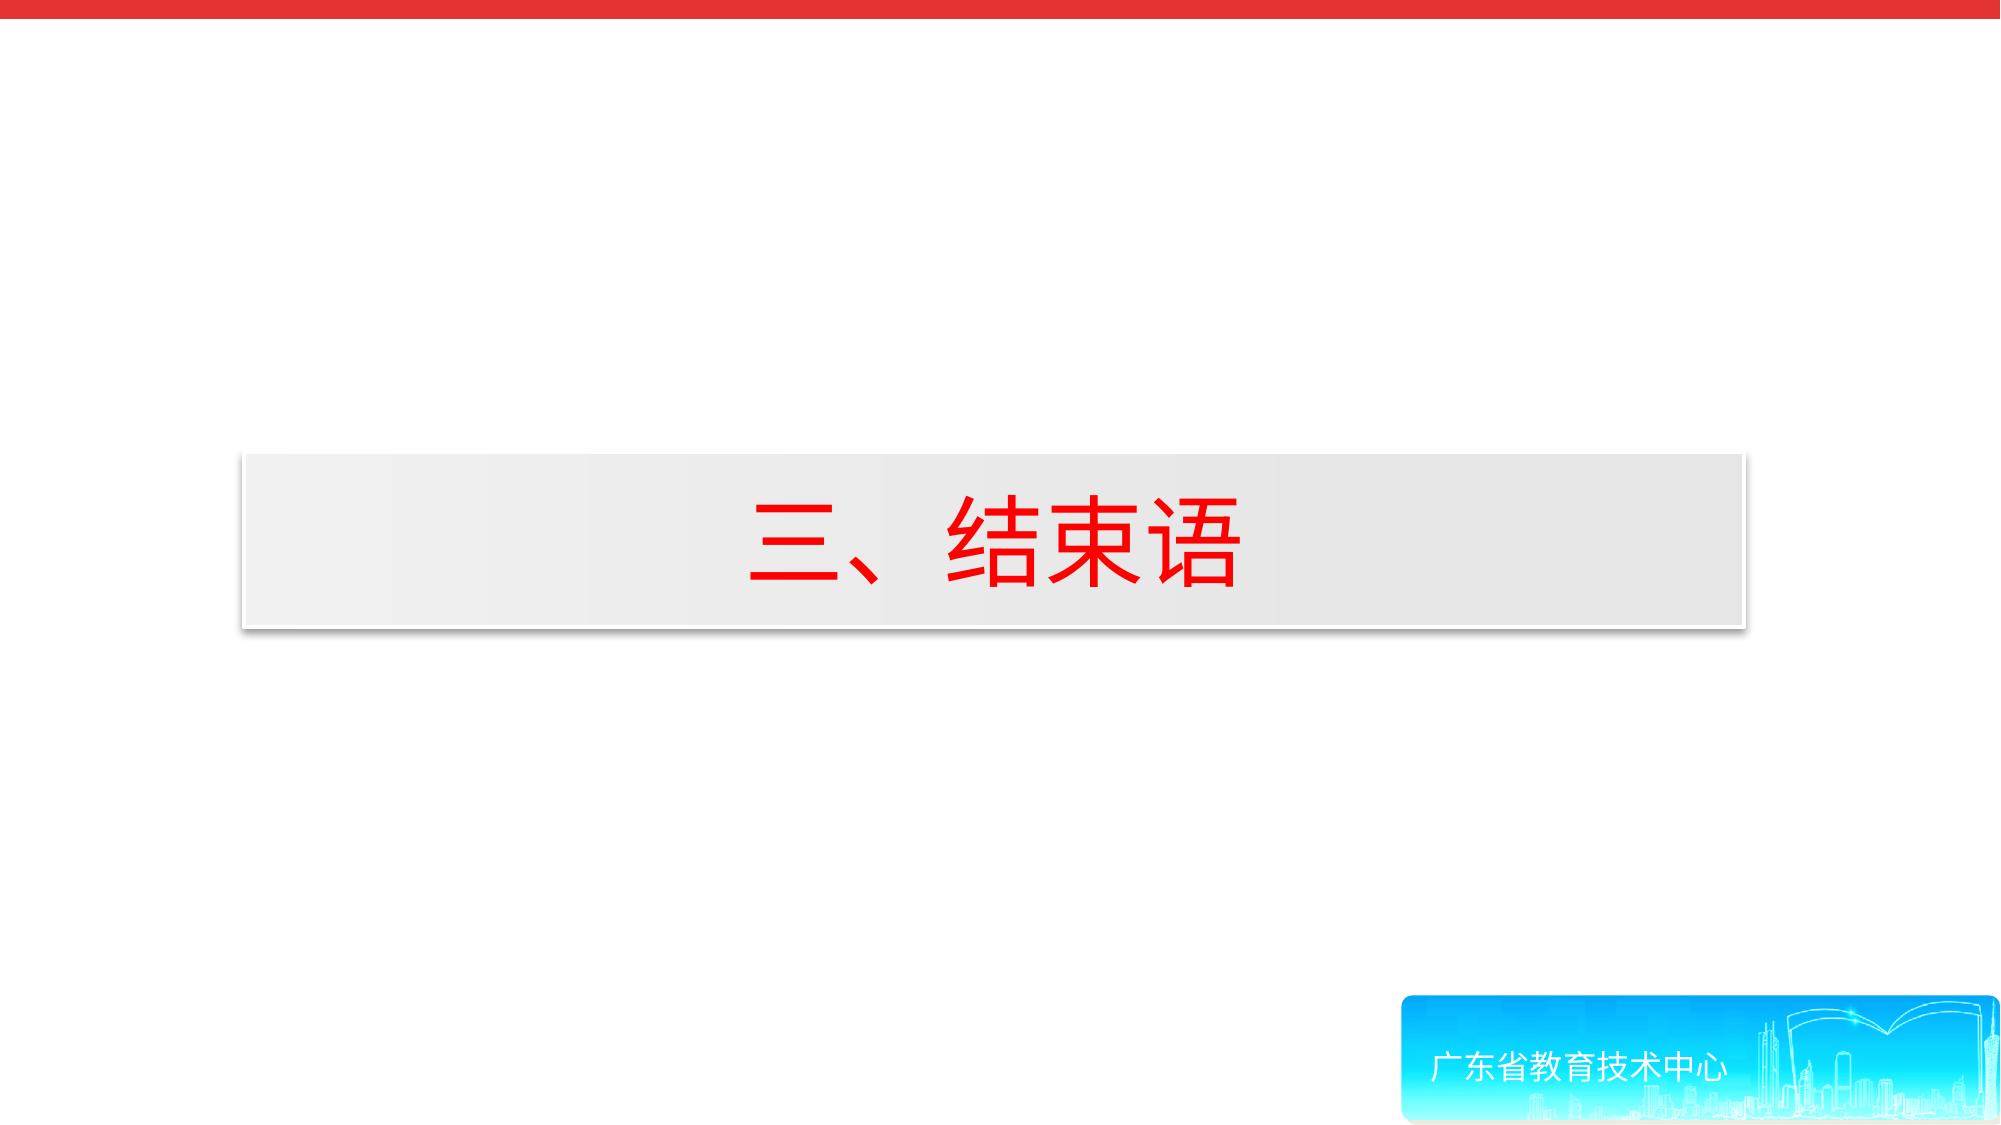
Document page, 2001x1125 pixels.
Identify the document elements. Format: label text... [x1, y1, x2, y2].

picture [1848, 1010, 1860, 1024]
picture [1401, 1018, 2000, 1121]
text_box 三、结束语 [242, 449, 1746, 629]
picture [1878, 1026, 1892, 1034]
